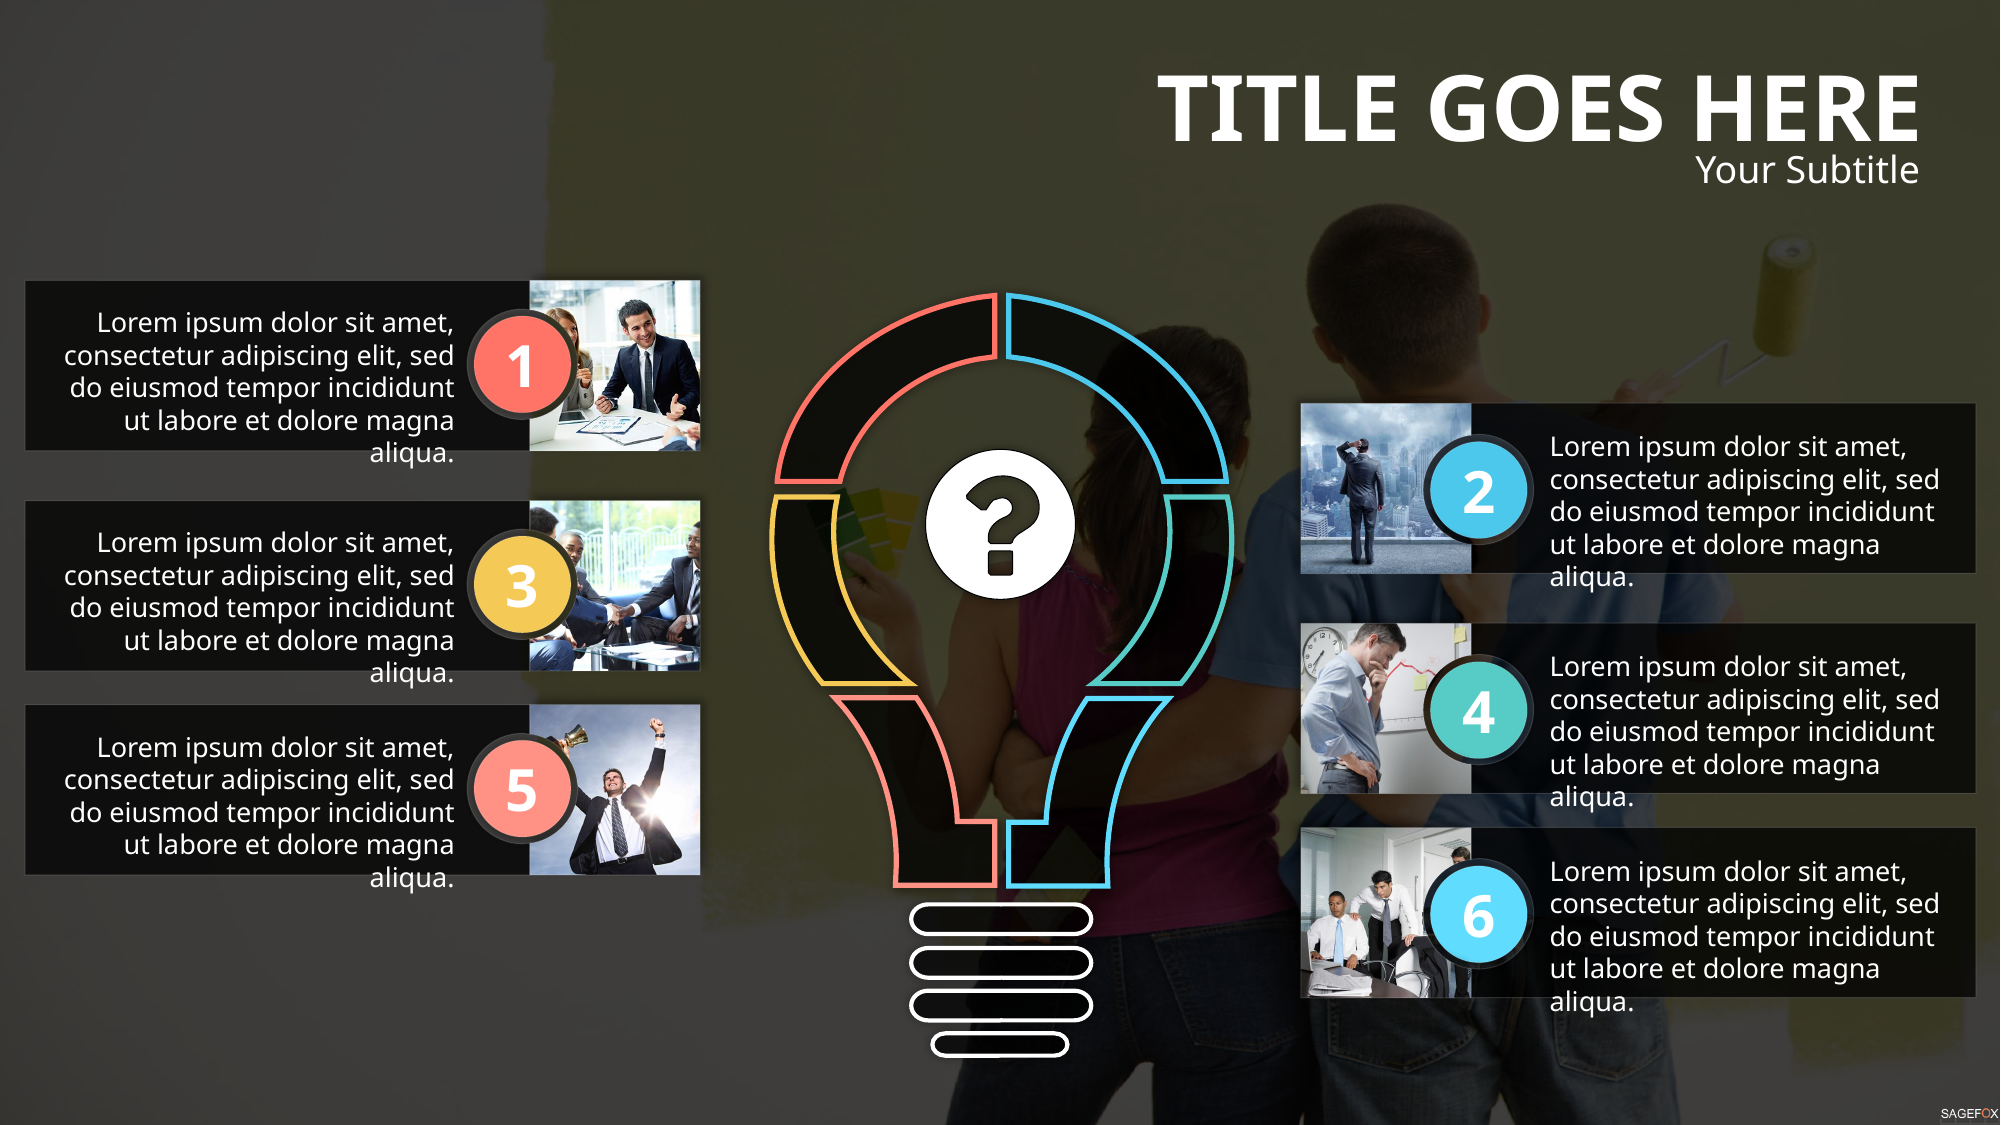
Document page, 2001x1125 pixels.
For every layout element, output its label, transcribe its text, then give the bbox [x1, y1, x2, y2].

text_box 4 [1429, 660, 1529, 760]
picture [0, 0, 2001, 1125]
text_box [832, 696, 996, 887]
text_box [1473, 826, 1977, 999]
text_box Lorem ipsum dolor sit amet, consectetur adipiscing elit, sed do eiusmod tempor incididunt ut labore et dolore magna aliqua. [1549, 429, 1965, 593]
text_box [1299, 622, 1473, 795]
text_box [776, 294, 996, 483]
text_box [24, 279, 531, 452]
text_box [1473, 402, 1977, 575]
text_box 5 [473, 739, 572, 839]
text_box [910, 989, 1093, 1022]
text_box [24, 703, 531, 877]
text_box [910, 946, 1093, 979]
text_box 2 [1429, 440, 1529, 540]
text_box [1035, 42, 1939, 199]
text_box [531, 279, 702, 452]
text_box 1 [473, 314, 572, 414]
text_box [931, 1032, 1069, 1057]
text_box 6 [1429, 864, 1529, 964]
text_box [24, 499, 531, 672]
text_box Lorem ipsum dolor sit amet, consectetur adipiscing elit, sed do eiusmod tempor incididunt ut labore et dolore magna aliqua. [39, 305, 455, 469]
text_box [1299, 826, 1473, 999]
text_box [1299, 402, 1473, 575]
text_box [925, 449, 1076, 600]
text_box [1089, 495, 1233, 685]
text_box [1007, 294, 1228, 483]
text_box [910, 903, 1093, 936]
text_box [1007, 697, 1171, 888]
text_box [531, 703, 702, 877]
text_box Lorem ipsum dolor sit amet, consectetur adipiscing elit, sed do eiusmod tempor incididunt ut labore et dolore magna aliqua. [1549, 854, 1965, 1017]
text_box Lorem ipsum dolor sit amet, consectetur adipiscing elit, sed do eiusmod tempor incididunt ut labore et dolore magna aliqua. [39, 525, 455, 689]
text_box [770, 495, 914, 685]
text_box [1473, 622, 1977, 795]
text_box 3 [473, 535, 572, 634]
text_box Lorem ipsum dolor sit amet, consectetur adipiscing elit, sed do eiusmod tempor incididunt ut labore et dolore magna aliqua. [1549, 649, 1965, 813]
text_box [531, 499, 702, 672]
text_box Lorem ipsum dolor sit amet, consectetur adipiscing elit, sed do eiusmod tempor incididunt ut labore et dolore magna aliqua. [39, 729, 455, 893]
